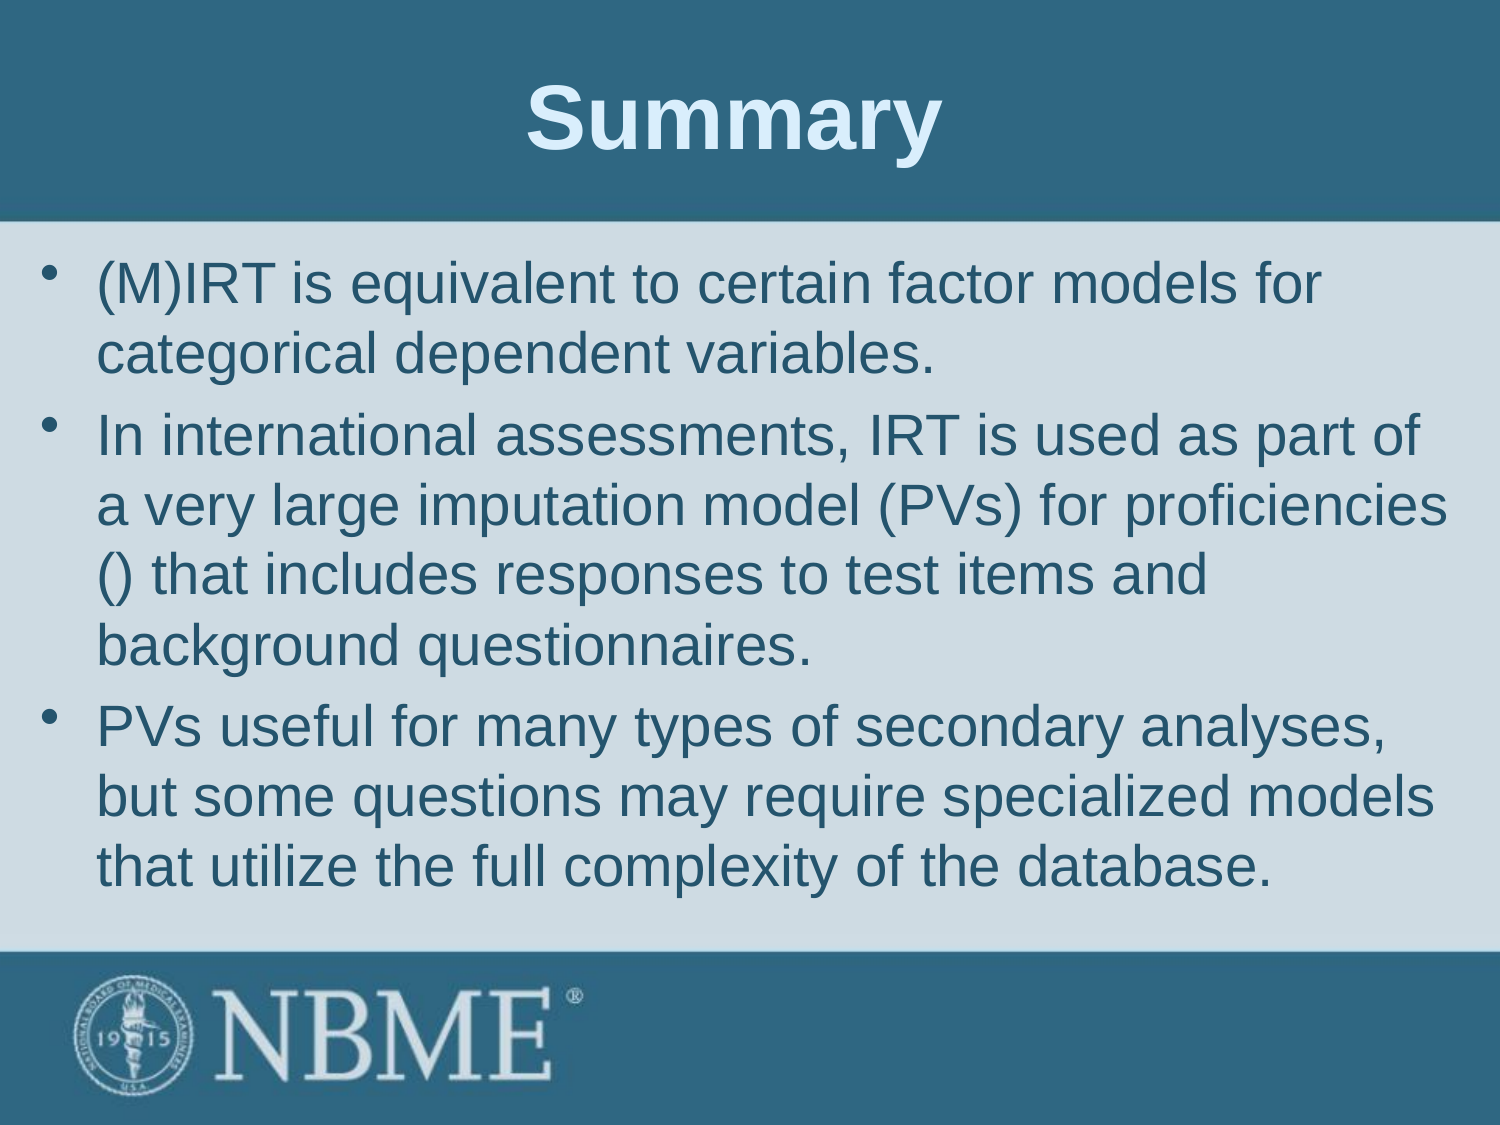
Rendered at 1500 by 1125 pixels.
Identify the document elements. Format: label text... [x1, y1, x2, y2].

picture [0, 0, 1500, 1125]
title Summary [59, 12, 1410, 213]
